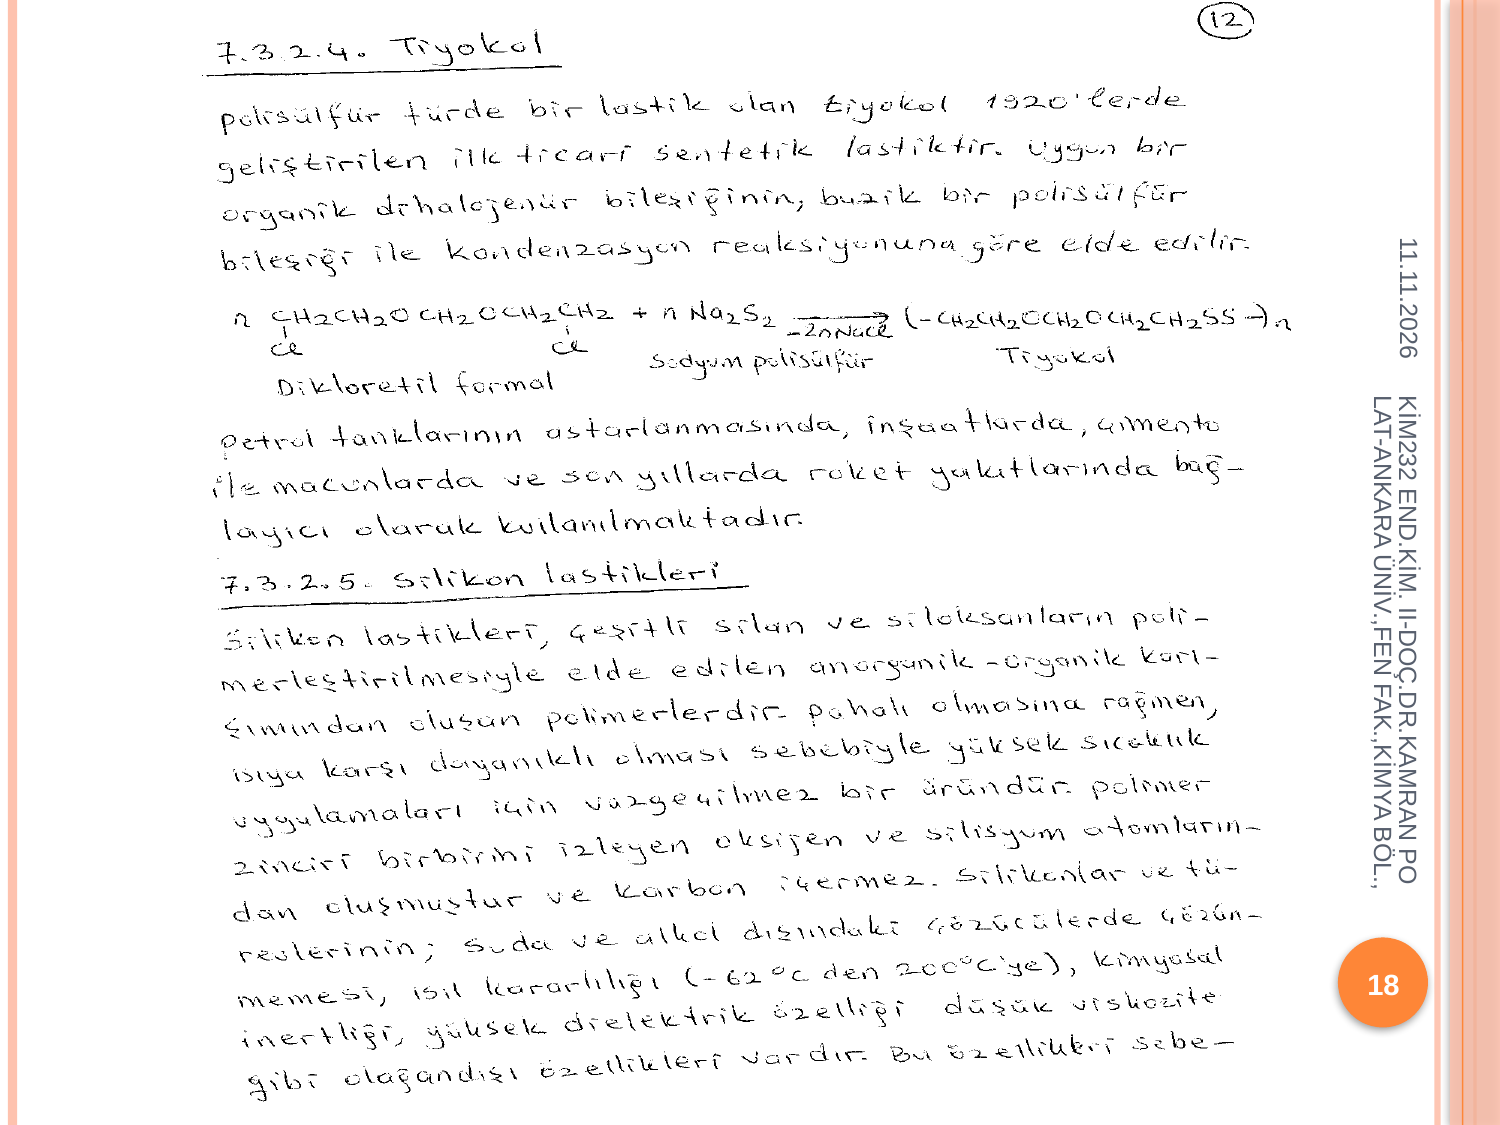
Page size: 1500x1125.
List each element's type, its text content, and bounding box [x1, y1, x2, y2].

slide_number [1378, 43, 1442, 374]
footer KİM232 END.KİM. II-DOÇ.DR.KAMRAN POLAT-ANKARA ÜNİV.,FEN FAK.,KİMYA BÖL., [1379, 380, 1440, 906]
picture [184, 0, 1315, 1125]
slide_number 18 [1333, 940, 1434, 1027]
